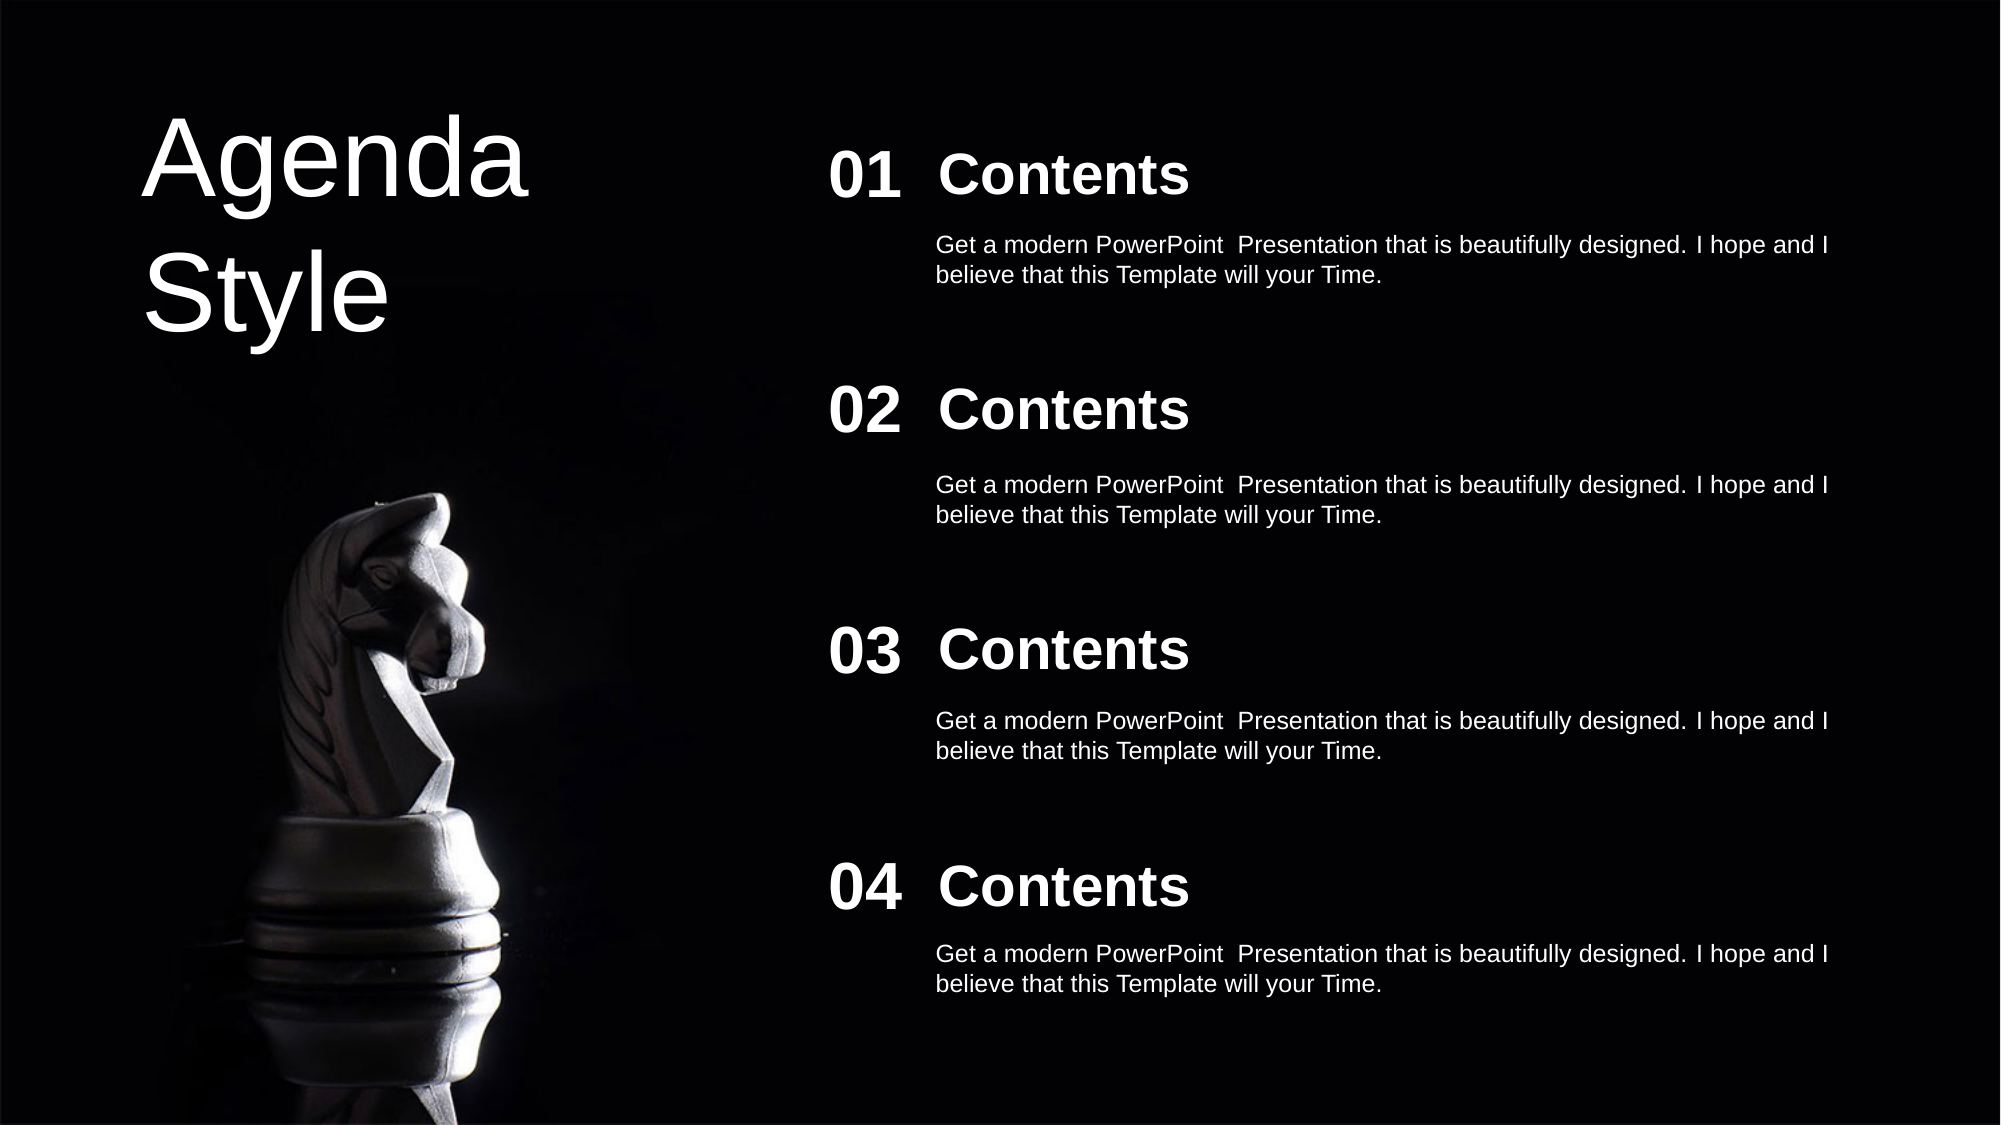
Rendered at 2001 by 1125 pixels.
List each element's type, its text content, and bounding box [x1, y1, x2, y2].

text_box Get a modern PowerPoint Presentation that is beautifully designed. I hope and I believe that this Template will your Time. [920, 697, 1879, 773]
text_box 04 [784, 835, 946, 931]
text_box Contents [946, 604, 1608, 689]
text_box Get a modern PowerPoint Presentation that is beautifully designed. I hope and I believe that this Template will your Time. [920, 461, 1879, 536]
text_box Contents [946, 840, 1608, 926]
text_box 01 [784, 123, 946, 218]
text_box Contents [946, 363, 1608, 449]
text_box Get a modern PowerPoint Presentation that is beautifully designed. I hope and I believe that this Template will your Time. [920, 221, 1879, 296]
text_box Contents [946, 128, 1608, 214]
text_box Agenda Style [127, 76, 574, 361]
text_box 02 [784, 358, 946, 454]
text_box 03 [784, 599, 946, 694]
picture [0, 0, 2001, 1125]
text_box Get a modern PowerPoint Presentation that is beautifully designed. I hope and I believe that this Template will your Time. [920, 930, 1879, 1005]
